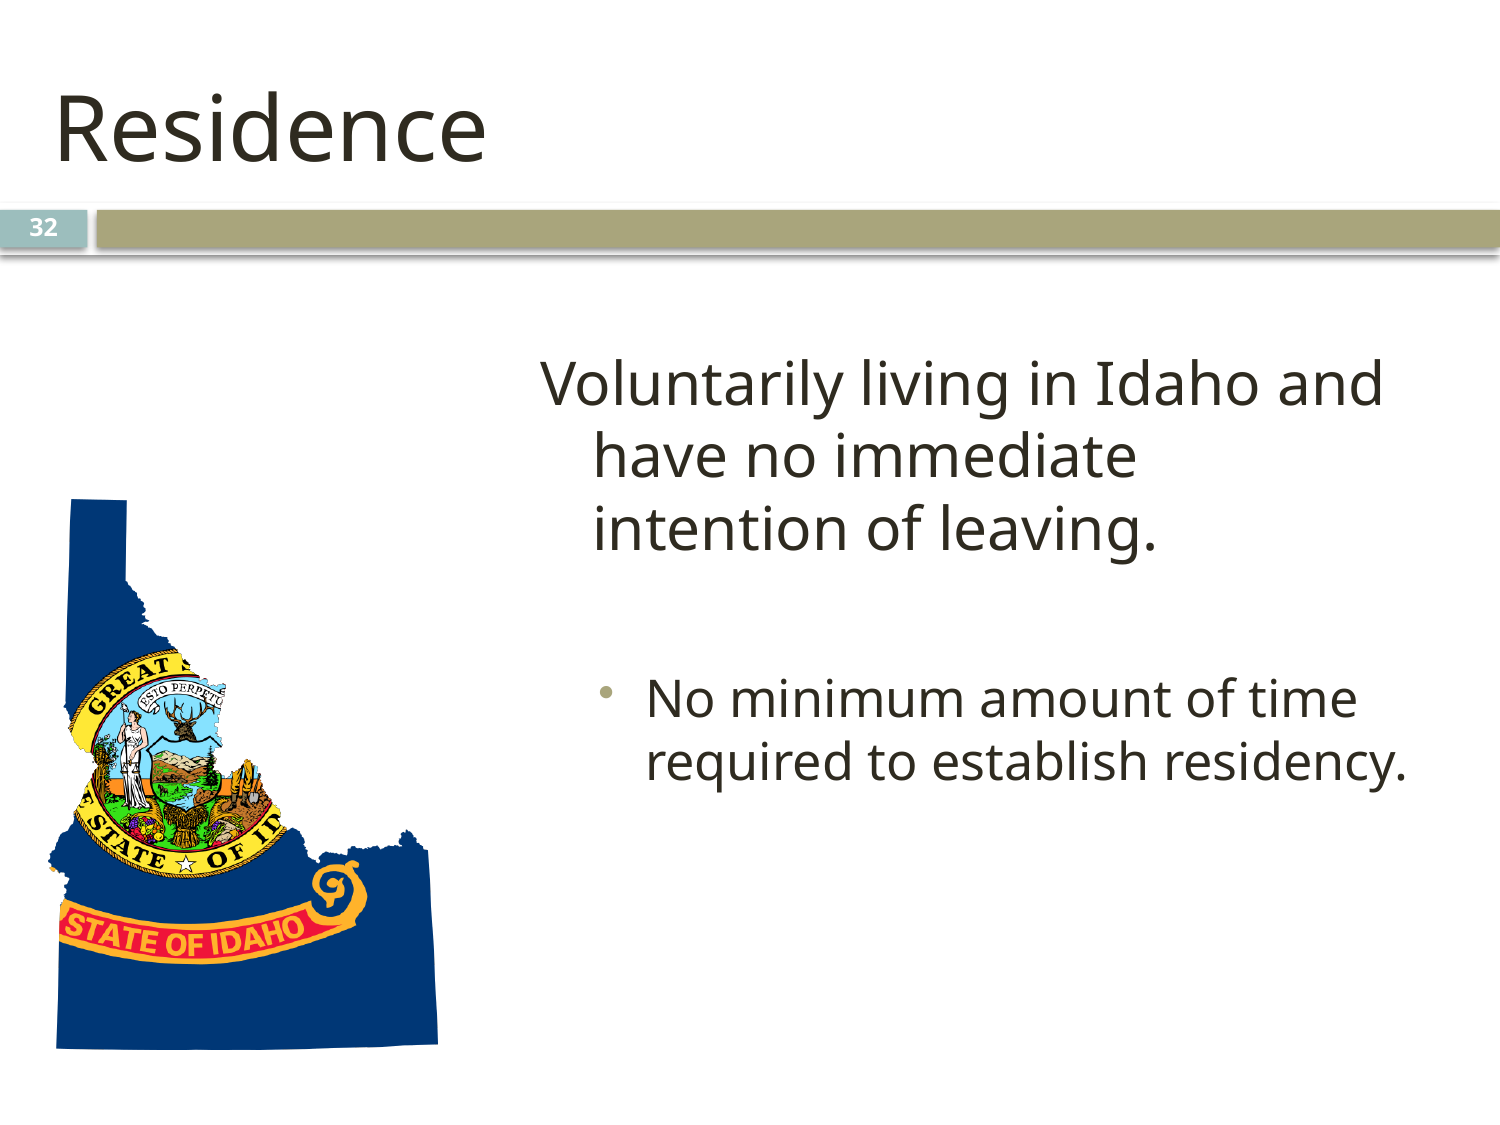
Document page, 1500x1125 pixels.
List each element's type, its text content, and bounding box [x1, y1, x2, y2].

title Residence [37, 12, 1388, 238]
picture [48, 499, 439, 1051]
slide_number 32 [0, 208, 88, 249]
list Voluntarily living in Idaho and have no immediate intention of leaving. No minimum amount of time required to establish residency. [525, 337, 1425, 875]
